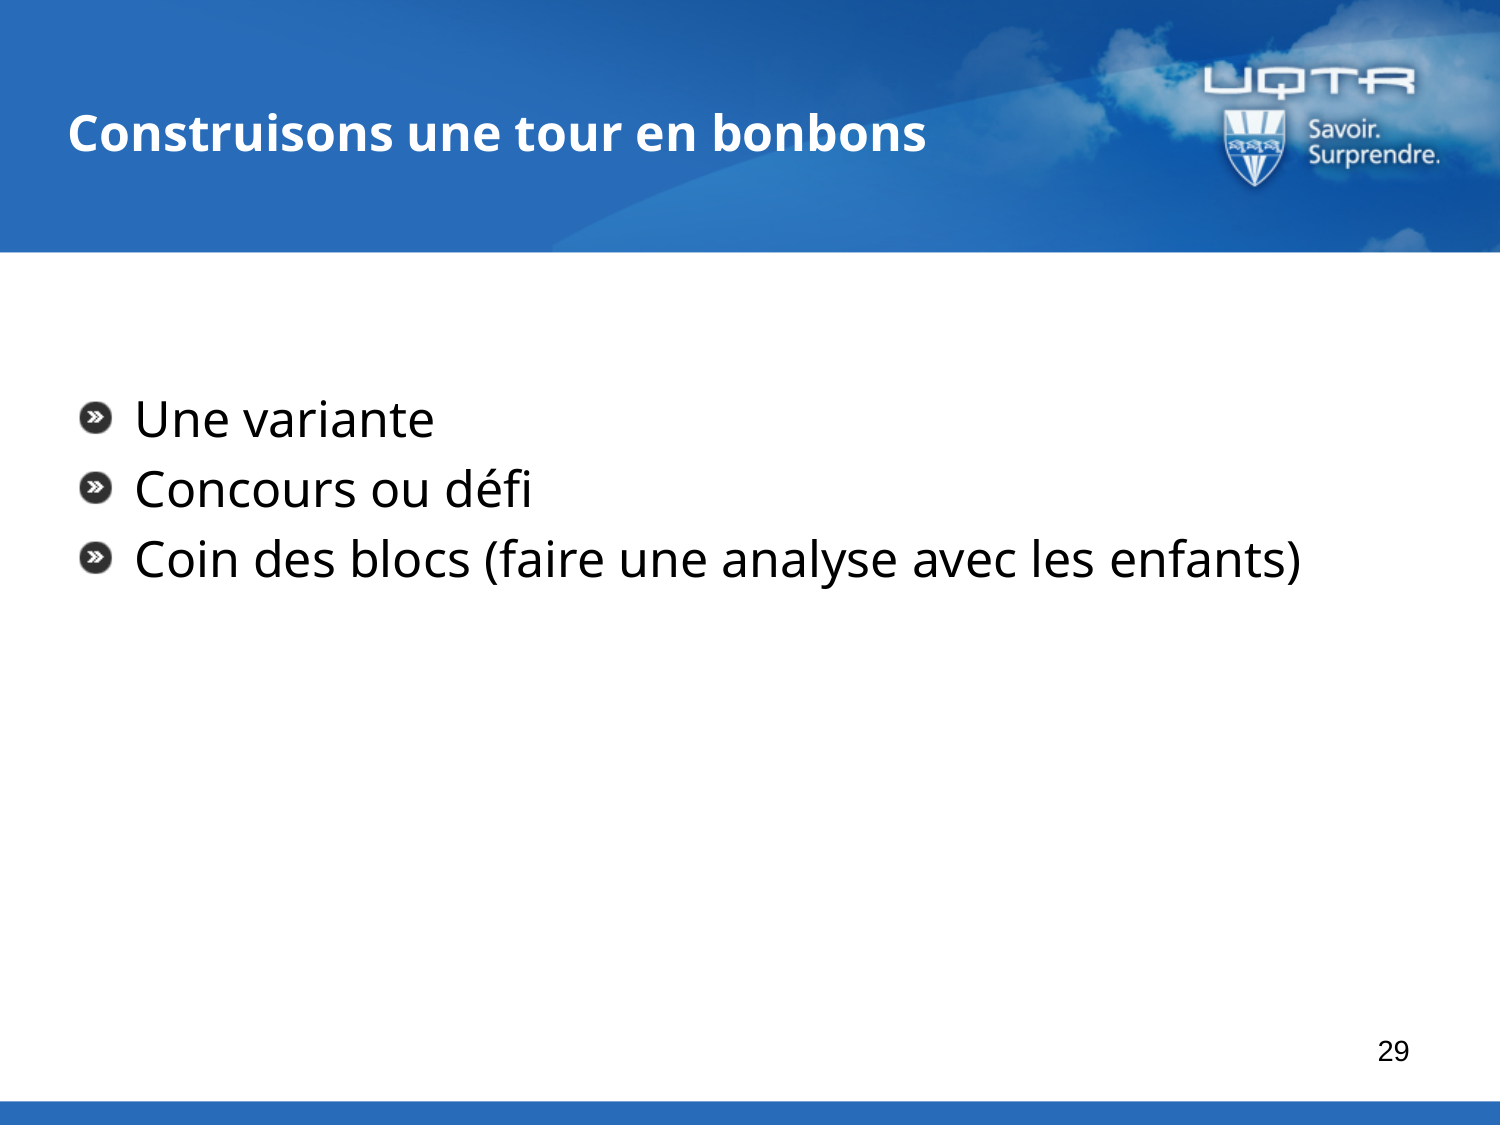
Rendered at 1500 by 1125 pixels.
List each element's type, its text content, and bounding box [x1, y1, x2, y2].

title Construisons une tour en bonbons [52, 54, 951, 209]
picture [0, 0, 1500, 1125]
slide_number 29 [1074, 1024, 1425, 1103]
list Une variante Concours ou défi Coin des blocs (faire une analyse avec les enfants) [63, 380, 1365, 905]
